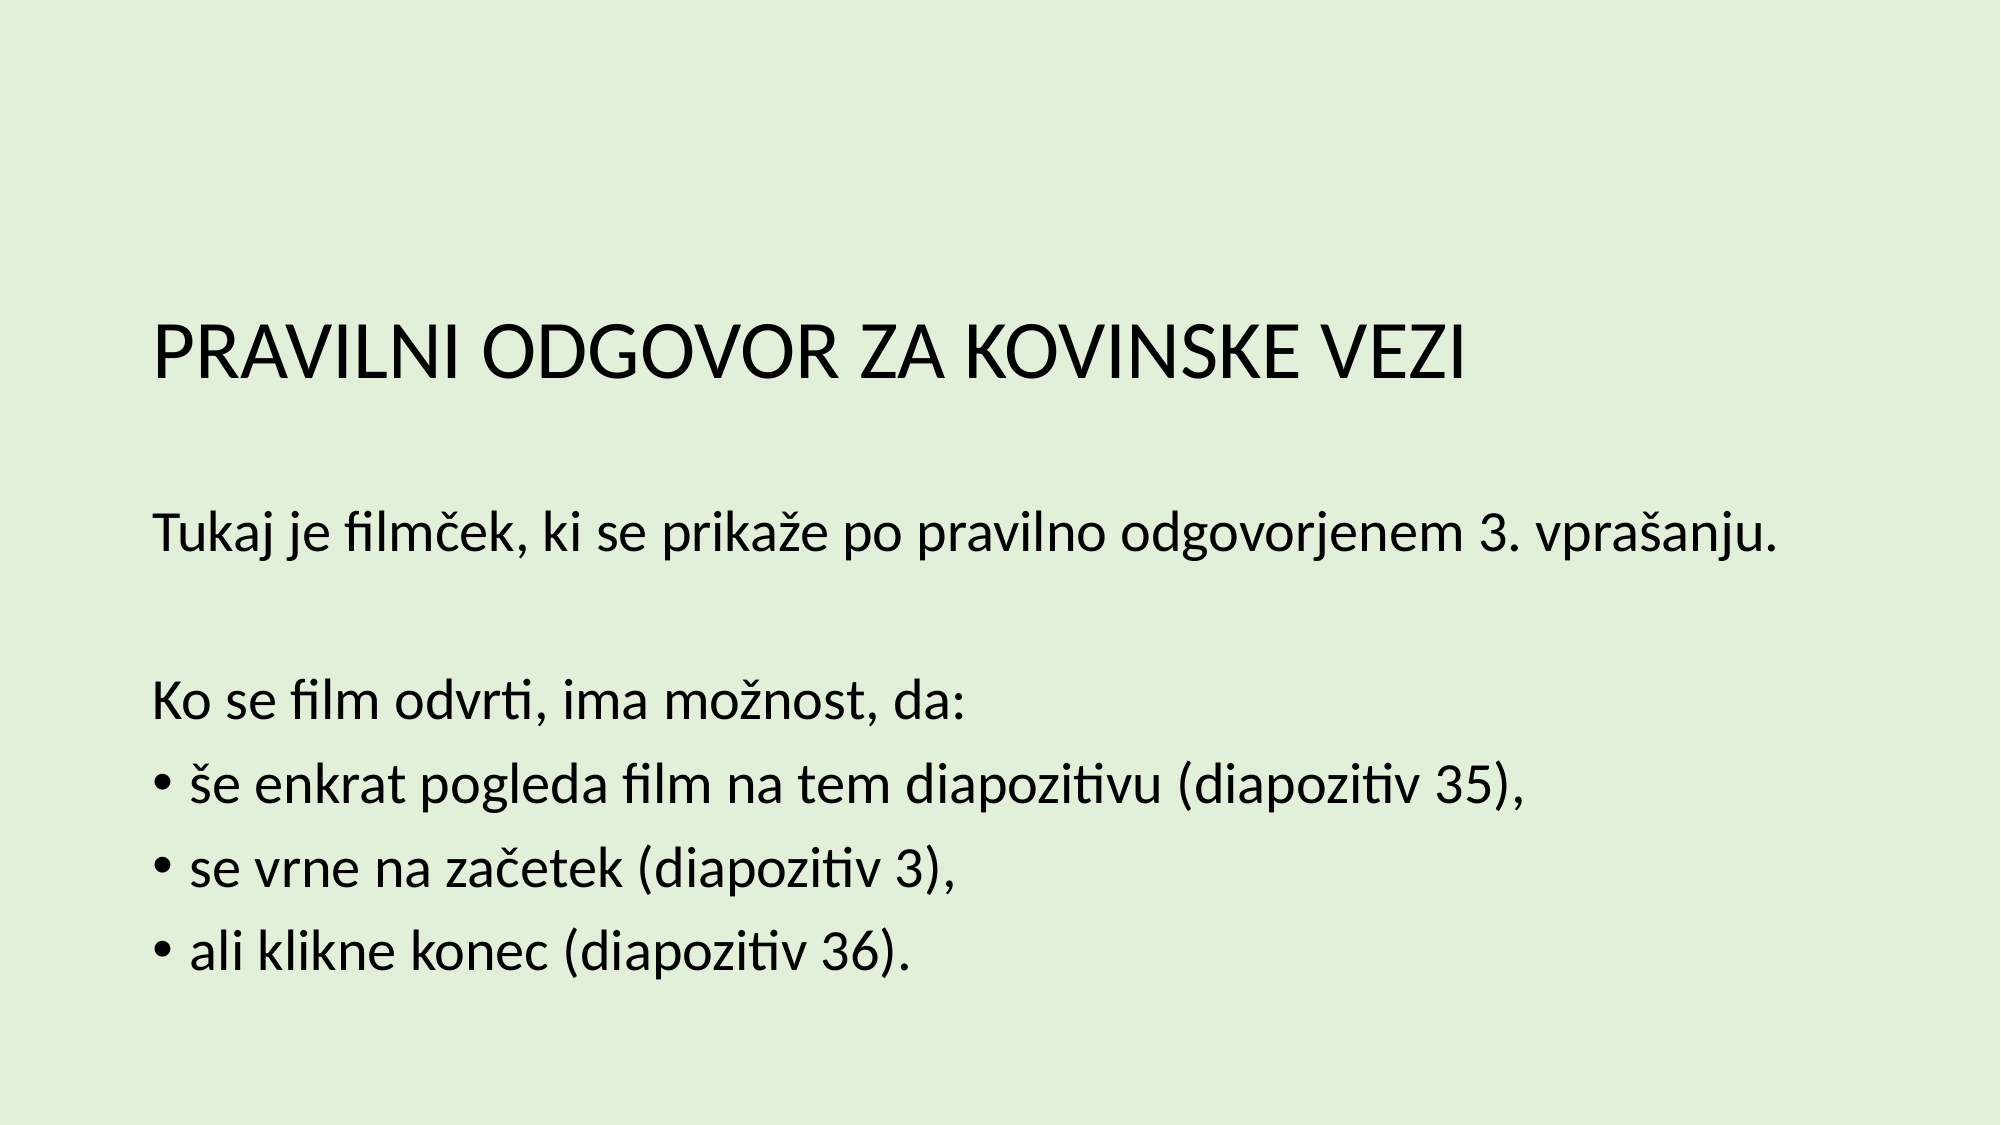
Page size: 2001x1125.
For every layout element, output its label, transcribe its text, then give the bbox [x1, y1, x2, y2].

list PRAVILNI ODGOVOR ZA KOVINSKE VEZI Tukaj je filmček, ki se prikaže po pravilno odgovorjenem 3. vprašanju. Ko se film odvrti, ima možnost, da: še enkrat pogleda film na tem diapozitivu (diapozitiv 35), se vrne na začetek (diapozitiv 3), ali klikne konec (diapozitiv 36). [137, 299, 1863, 1014]
